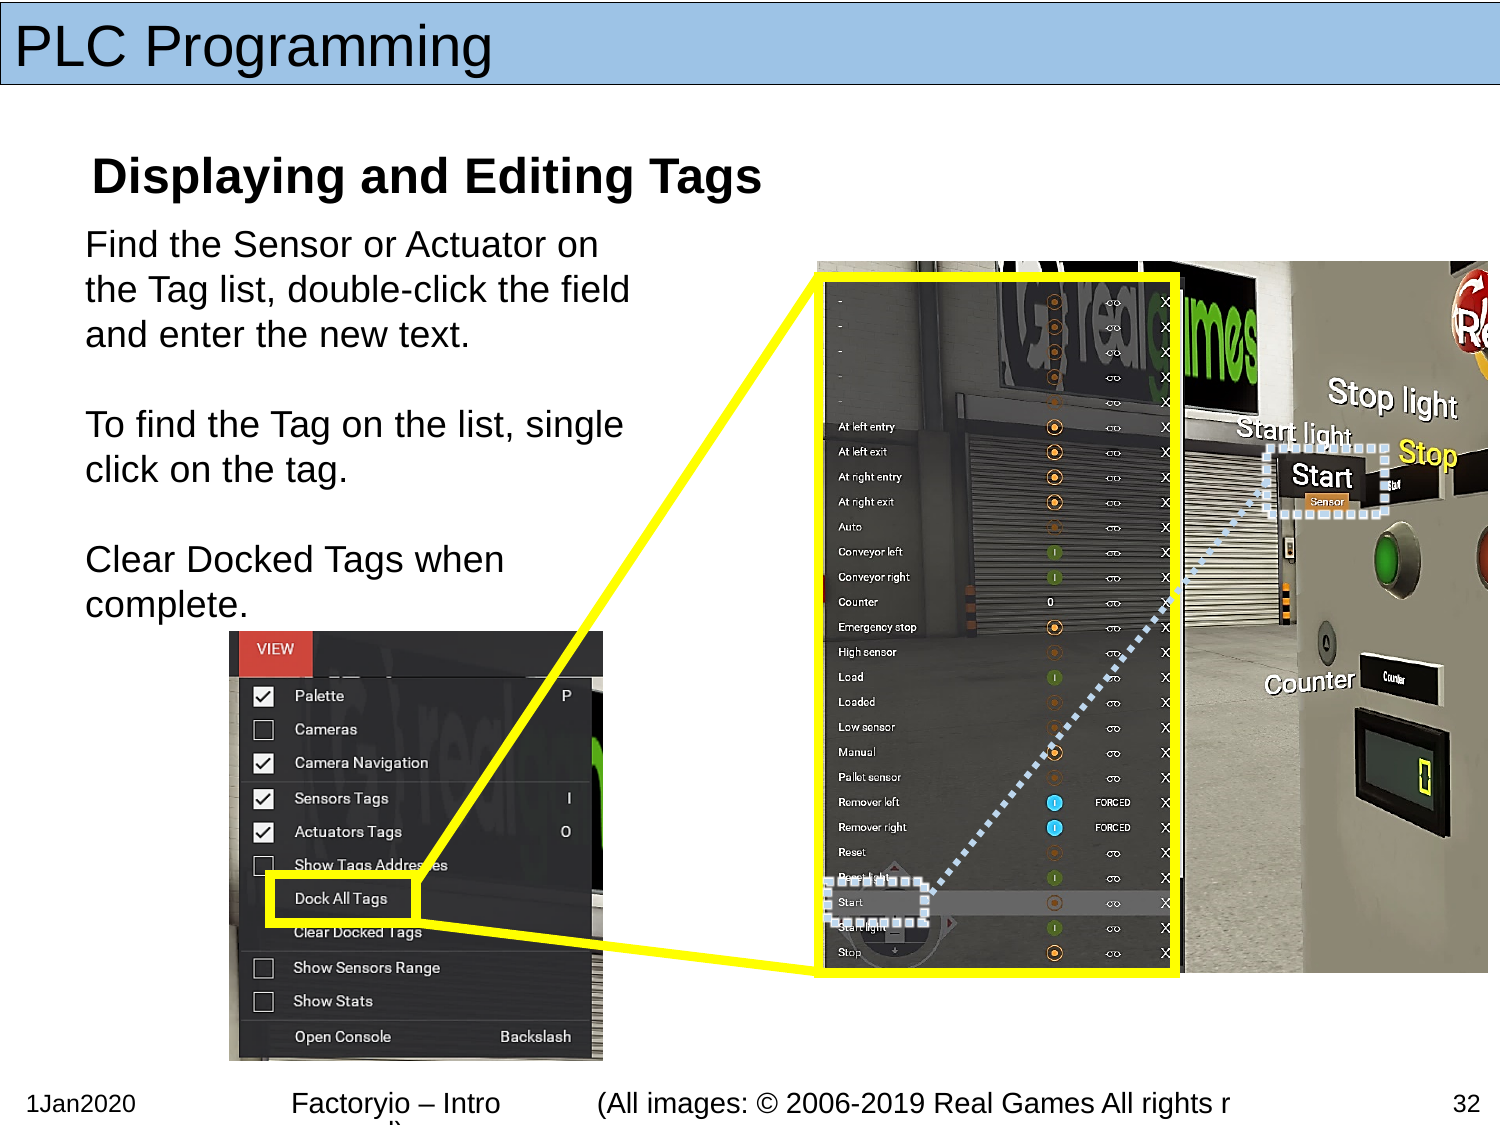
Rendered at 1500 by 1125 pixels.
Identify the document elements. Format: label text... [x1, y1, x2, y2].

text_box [924, 481, 1268, 903]
picture [229, 631, 603, 1061]
slide_number 32 [1264, 1085, 1496, 1120]
text_box Find the Sensor or Actuator on the Tag list, double-click the field and enter the new text. To find the Tag on the list, single click on the tag. Clear Docked Tags when complete. [85, 219, 636, 625]
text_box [416, 922, 828, 973]
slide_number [10, 1085, 267, 1120]
picture [807, 261, 1488, 973]
footer Factoryio – Intro (All images: © 2006-2019 Real Games All rights reserved) [276, 1085, 1256, 1120]
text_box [416, 276, 819, 883]
text_box Displaying and Editing Tags [91, 143, 764, 204]
